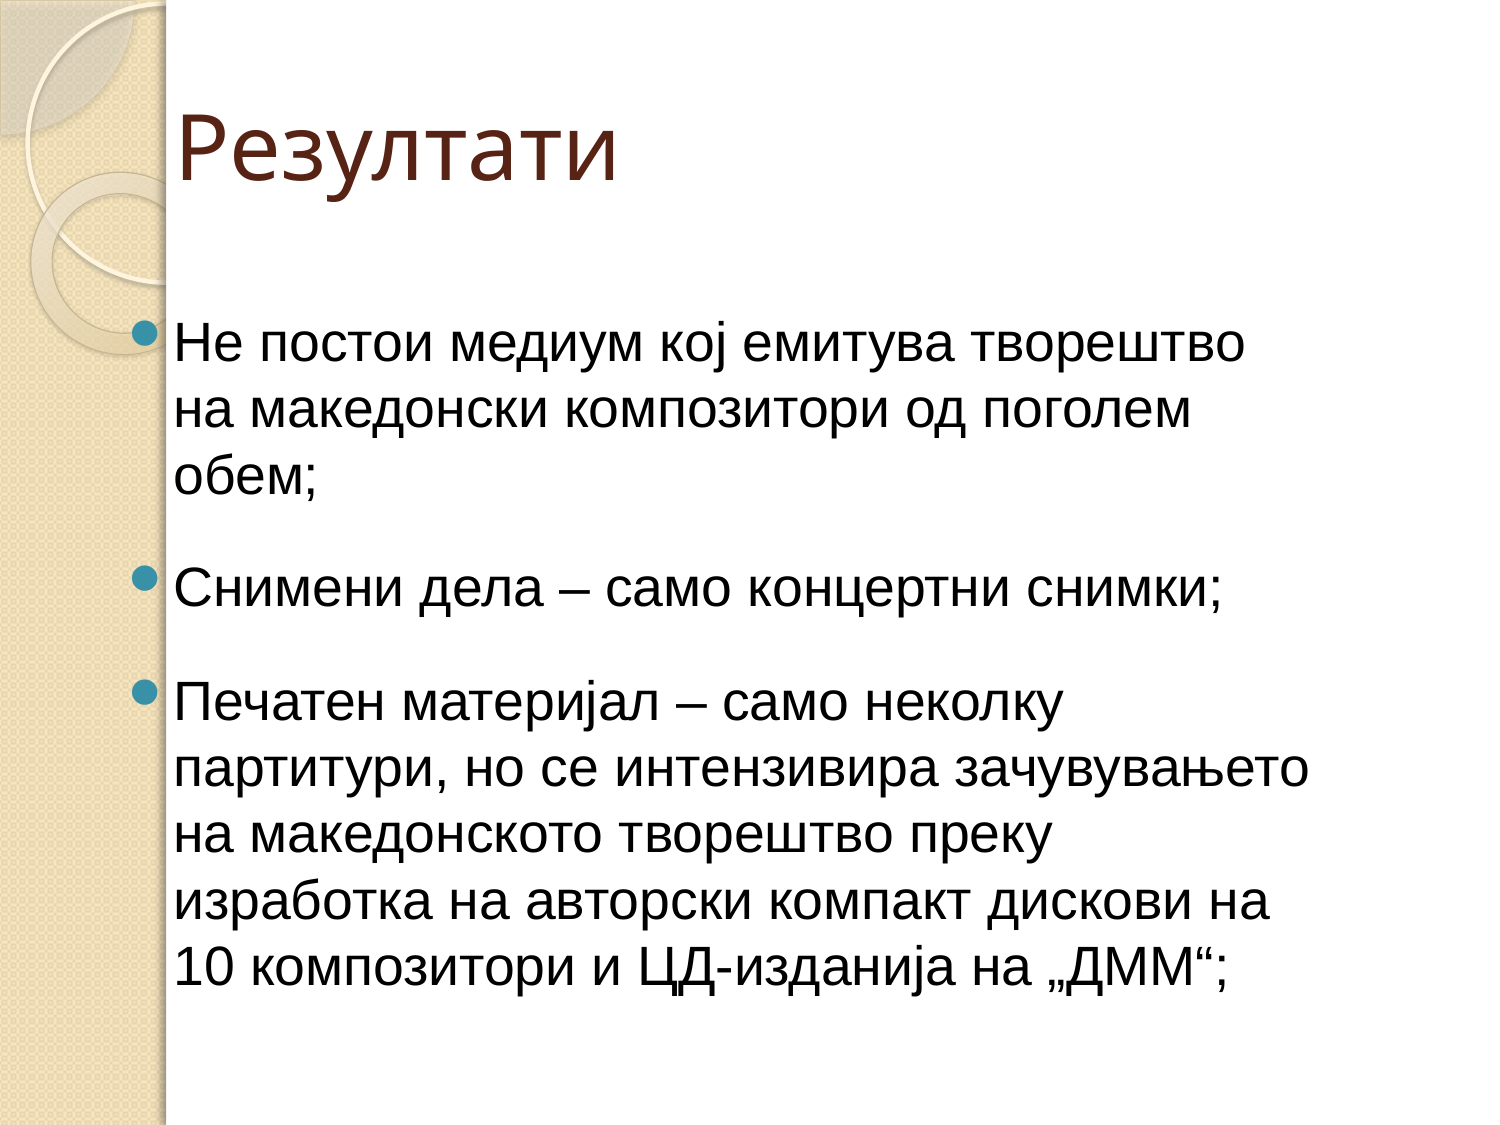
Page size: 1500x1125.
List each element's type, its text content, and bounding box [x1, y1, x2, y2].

title Резултати [159, 50, 1390, 238]
list Не постои медиум кој емитува творештво на македонски композитори од поголем обем; Снимени дела – само концертни снимки; Печатен материјал – само неколку партитури, но се интензивира зачувувањето на македонското творештво преку изработка на авторски компакт дискови на 10 композитори и ЦД-изданија на „ДММ“; [100, 255, 1331, 1043]
